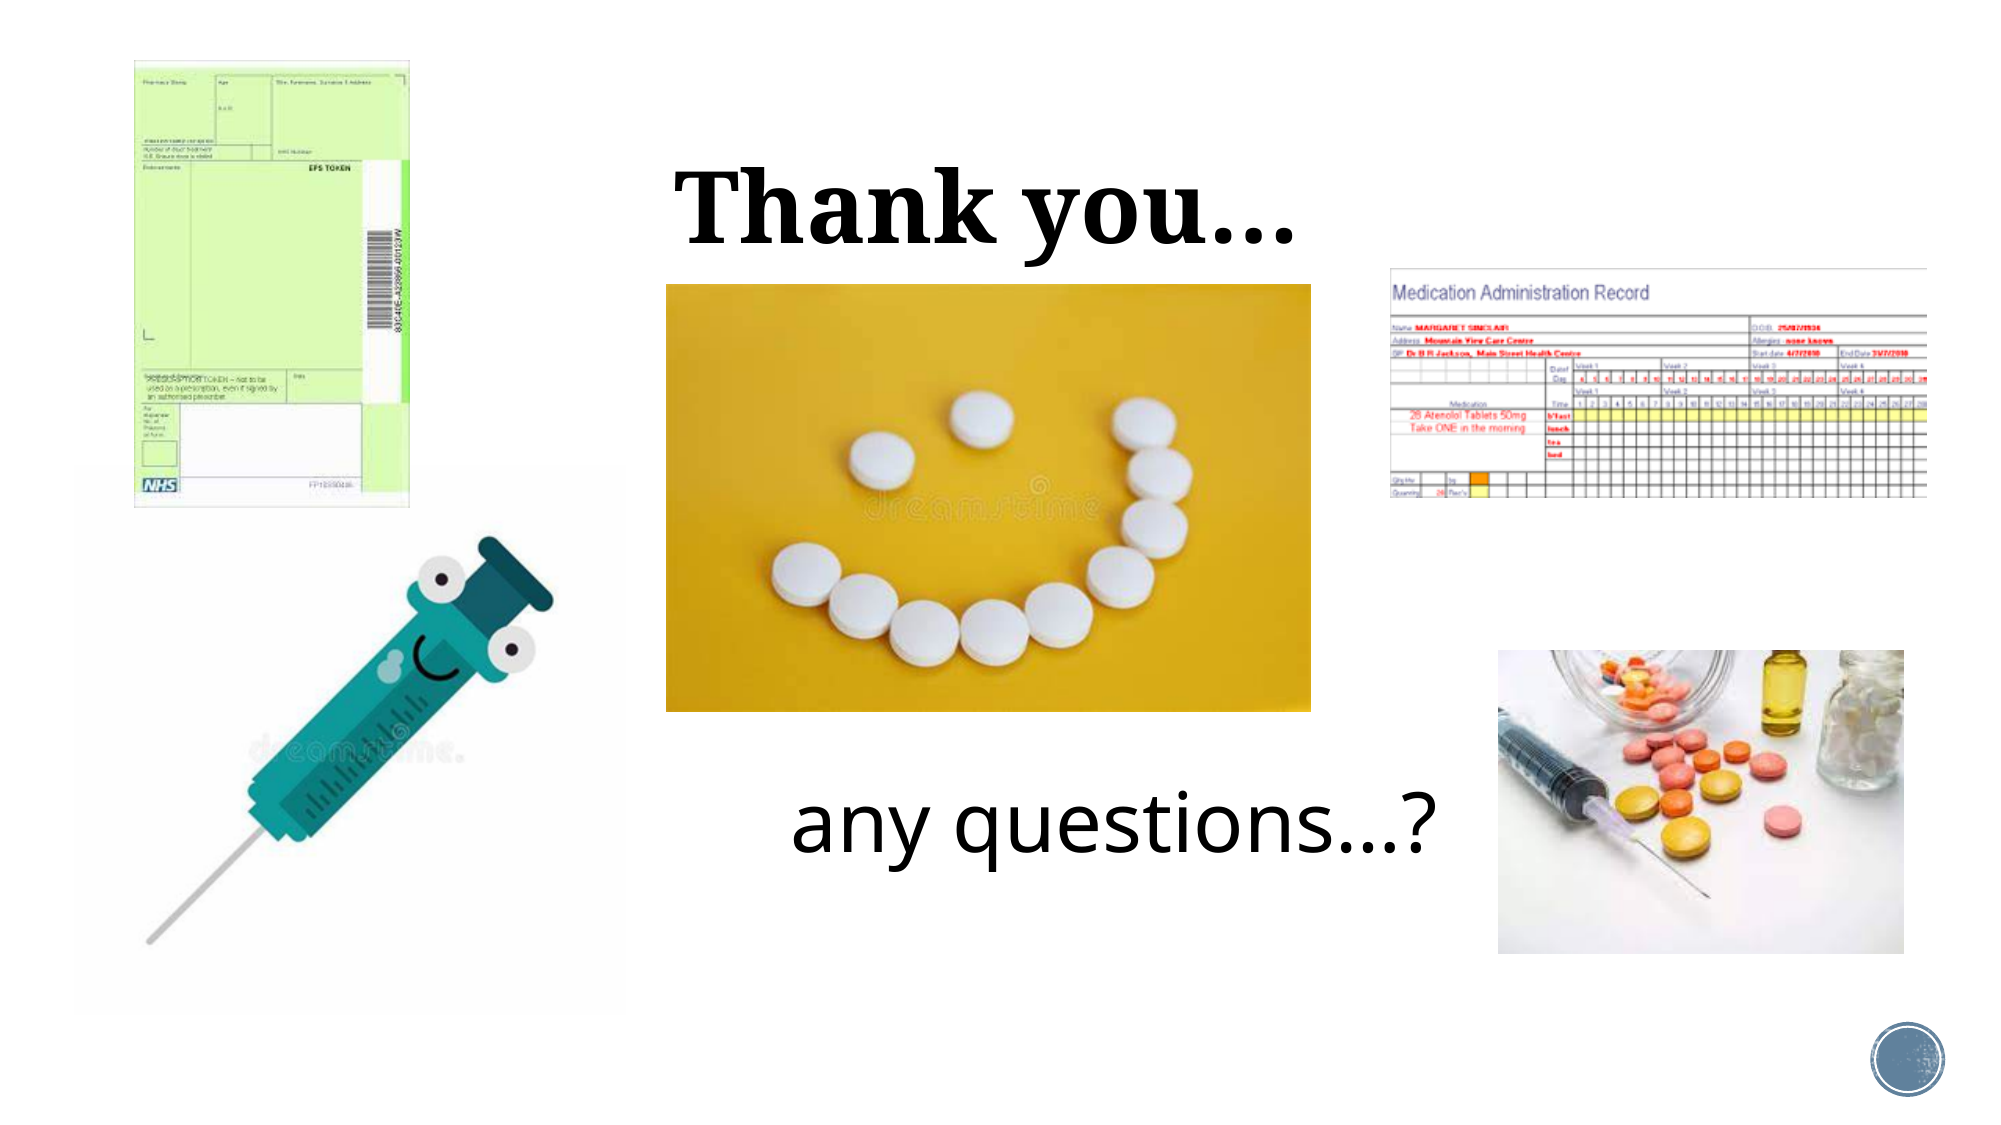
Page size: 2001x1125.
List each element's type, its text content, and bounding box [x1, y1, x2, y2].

picture [1498, 650, 1904, 954]
picture [1390, 268, 1927, 498]
list any questions…? [410, 348, 1826, 1013]
picture [666, 284, 1311, 712]
title Thank you… [410, 79, 1826, 344]
picture [74, 60, 626, 1017]
